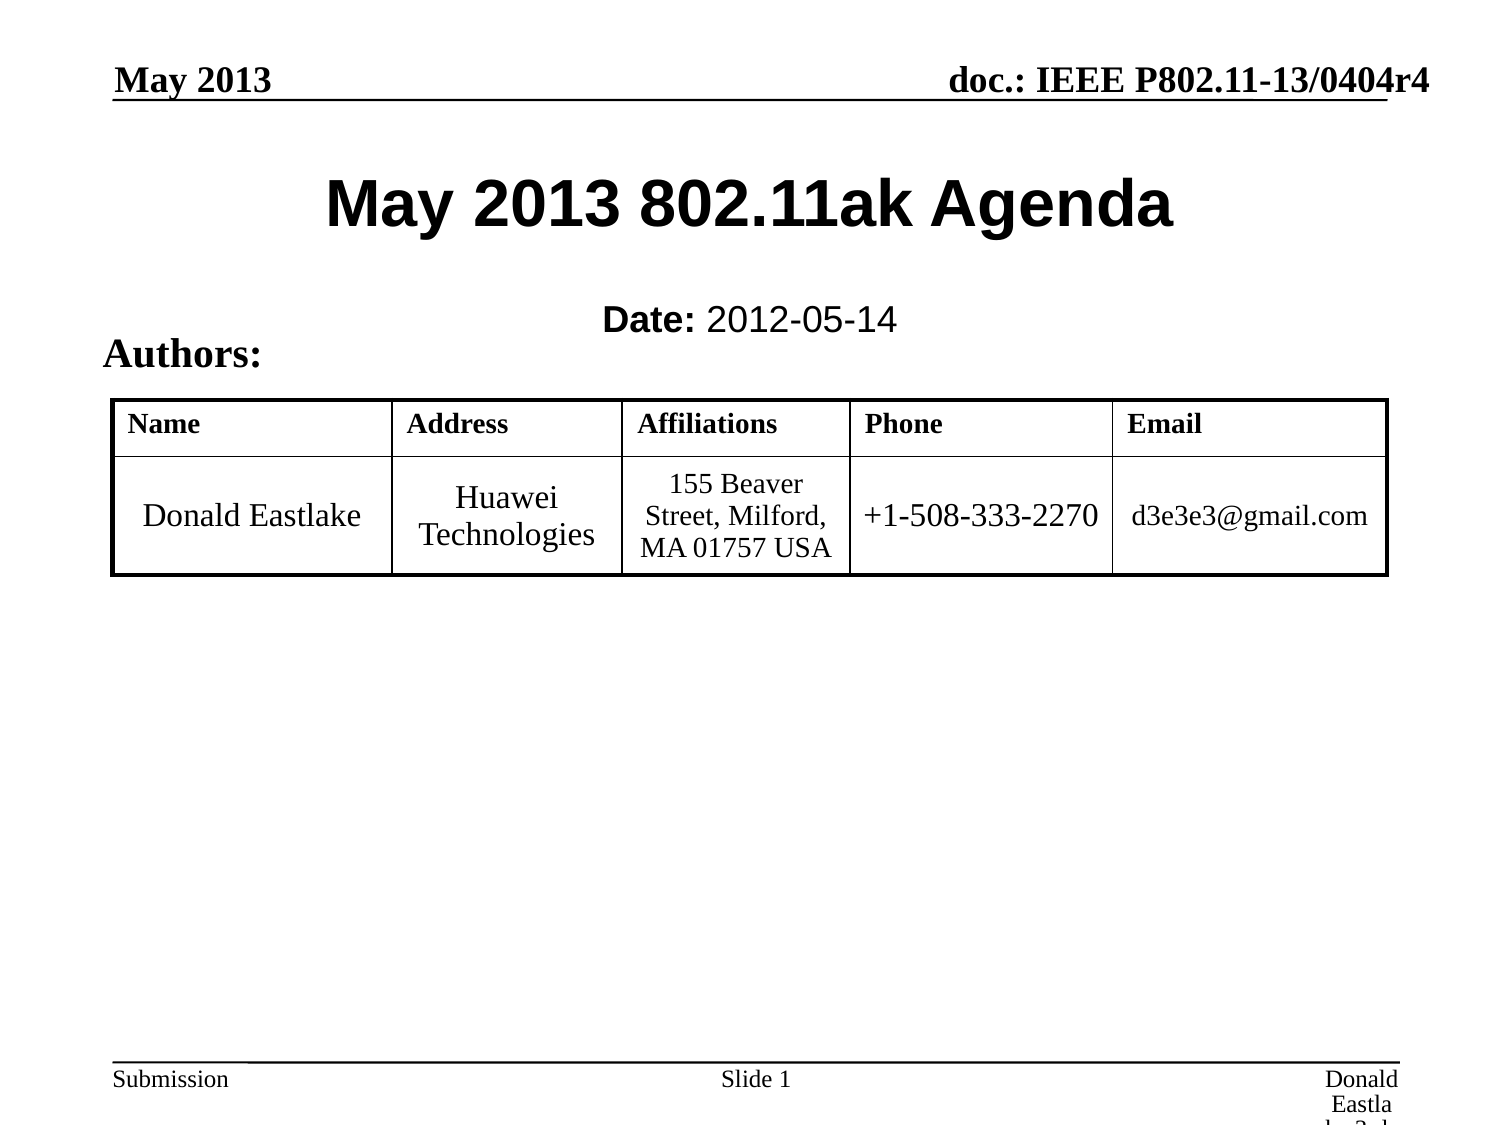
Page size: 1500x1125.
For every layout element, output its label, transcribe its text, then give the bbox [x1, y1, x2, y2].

table_cell +1-508-333-2270 [851, 457, 1112, 573]
table_cell 155 Beaver Street, Milford, MA 01757 USA [623, 457, 849, 573]
table_cell Huawei Technologies [393, 457, 621, 573]
slide_number Slide 1 [712, 1062, 800, 1093]
list Date: 2012-05-14 [112, 287, 1388, 398]
table_header Address [393, 402, 621, 456]
table_header Phone [851, 402, 1112, 456]
table_header Affiliations [623, 402, 849, 456]
table_header Email [1113, 402, 1385, 456]
table_cell d3e3e3@gmail.com [1113, 457, 1385, 573]
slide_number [114, 54, 290, 100]
footer Donald Eastlake 3rd, Huawei Technologies [1325, 1062, 1402, 1093]
table_cell Donald Eastlake [115, 457, 391, 573]
text_box Authors: [87, 318, 325, 381]
title May 2013 802.11ak Agenda [112, 112, 1388, 287]
table_header Name [115, 402, 391, 456]
